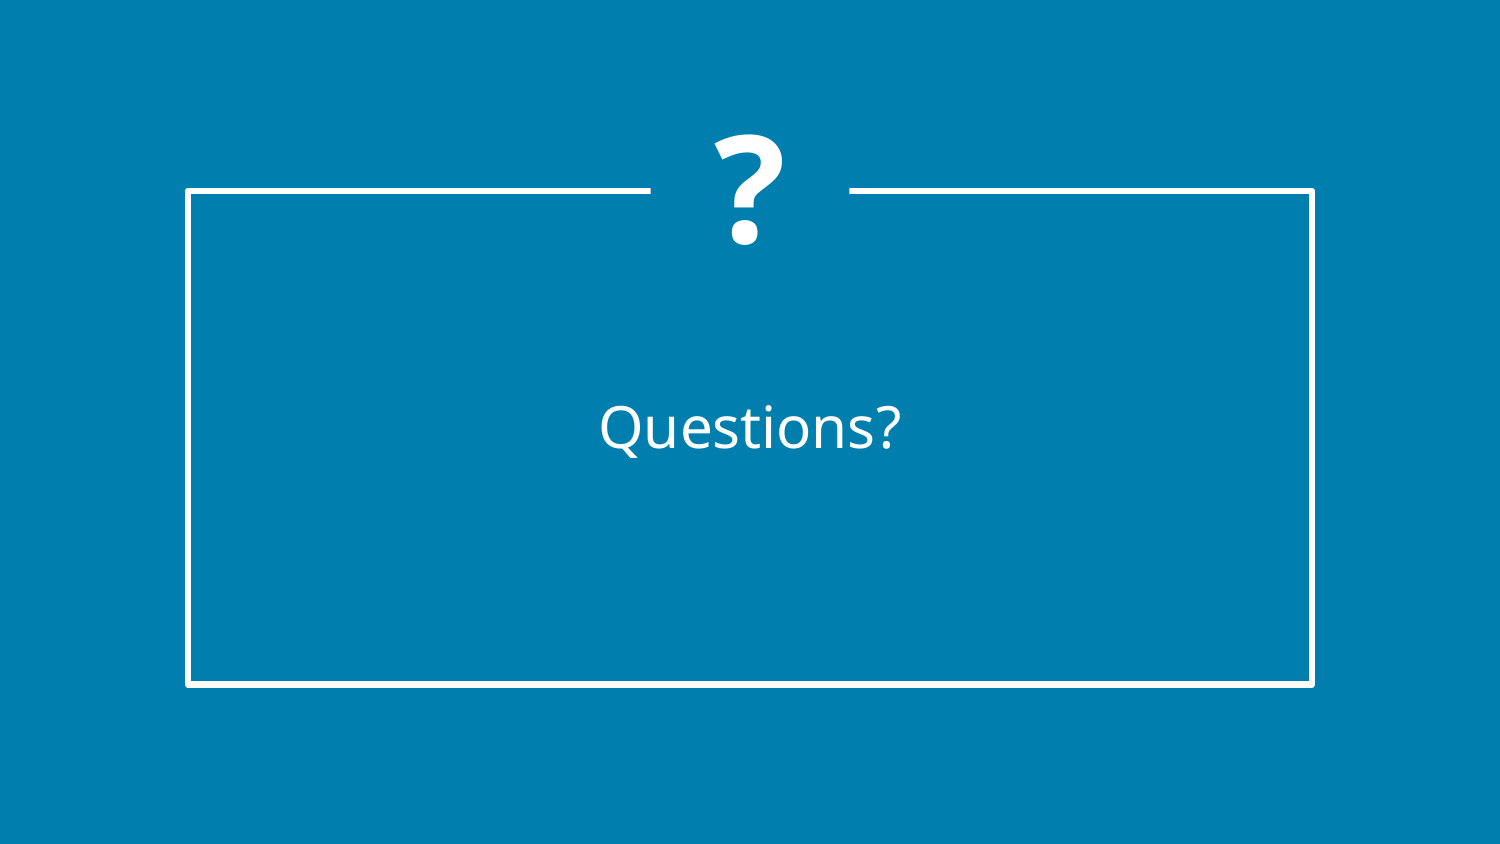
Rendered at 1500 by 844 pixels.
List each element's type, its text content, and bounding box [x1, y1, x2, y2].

title Questions? [220, 374, 1280, 469]
